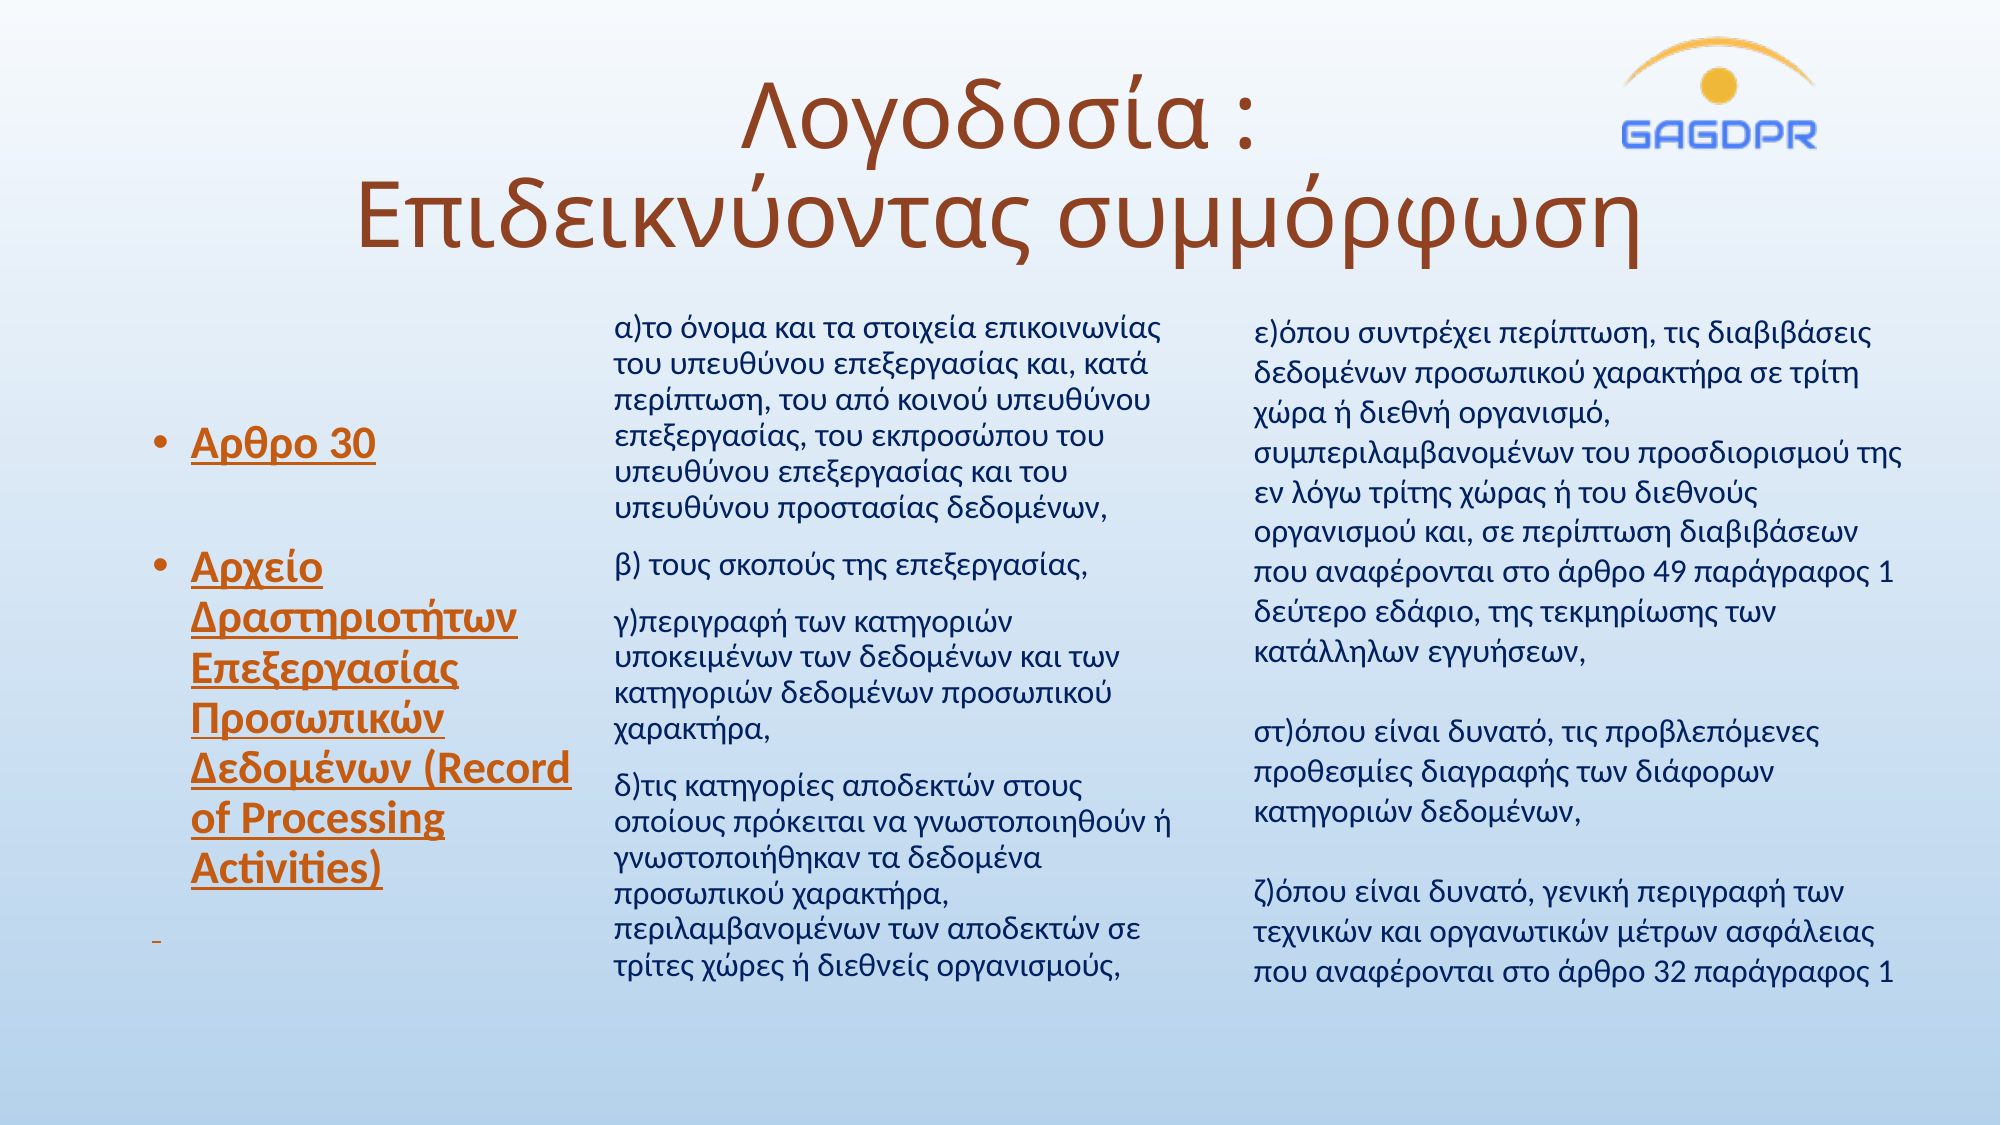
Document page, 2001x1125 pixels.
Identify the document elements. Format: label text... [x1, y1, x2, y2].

title Λογοδοσία : Επιδεικνύοντας συμμόρφωση [137, 59, 1863, 278]
text_box ε)όπου συντρέχει περίπτωση, τις διαβιβάσεις δεδομένων προσωπικού χαρακτήρα σε τρίτη χώρα ή διεθνή οργανισμό, συμπεριλαμβανομένων του προσδιορισμού της εν λόγω τρίτης χώρας ή του διεθνούς οργανισμού και, σε περίπτωση διαβιβάσεων που αναφέρονται στο άρθρο 49 παράγραφος 1 δεύτερο εδάφιο, της τεκμηρίωσης των κατάλληλων εγγυήσεων, στ)όπου είναι δυνατό, τις προβλεπόμενες προθεσμίες διαγραφής των διάφορων κατηγοριών δεδομένων, ζ)όπου είναι δυνατό, γενική περιγραφή των τεχνικών και οργανωτικών μέτρων ασφάλειας που αναφέρονται στο άρθρο 32 παράγραφος 1 [1239, 302, 1923, 997]
list Αρθρο 30 Αρχείο Δραστηριοτήτων Επεξεργασίας Προσωπικών Δεδομένων (Record of Processing Activities) [137, 302, 599, 963]
list α)το όνομα και τα στοιχεία επικοινωνίας του υπευθύνου επεξεργασίας και, κατά περίπτωση, του από κοινού υπευθύνου επεξεργασίας, του εκπροσώπου του υπευθύνου επεξεργασίας και του υπευθύνου προστασίας δεδομένων, β) τους σκοπούς της επεξεργασίας, γ)περιγραφή των κατηγοριών υποκειμένων των δεδομένων και των κατηγοριών δεδομένων προσωπικού χαρακτήρα, δ)τις κατηγορίες αποδεκτών στους οποίους πρόκειται να γνωστοποιηθούν ή γνωστοποιήθηκαν τα δεδομένα προσωπικού χαρακτήρα, περιλαμβανομένων των αποδεκτών σε τρίτες χώρες ή διεθνείς οργανισμούς, [599, 302, 1200, 1039]
picture [1622, 34, 1817, 152]
